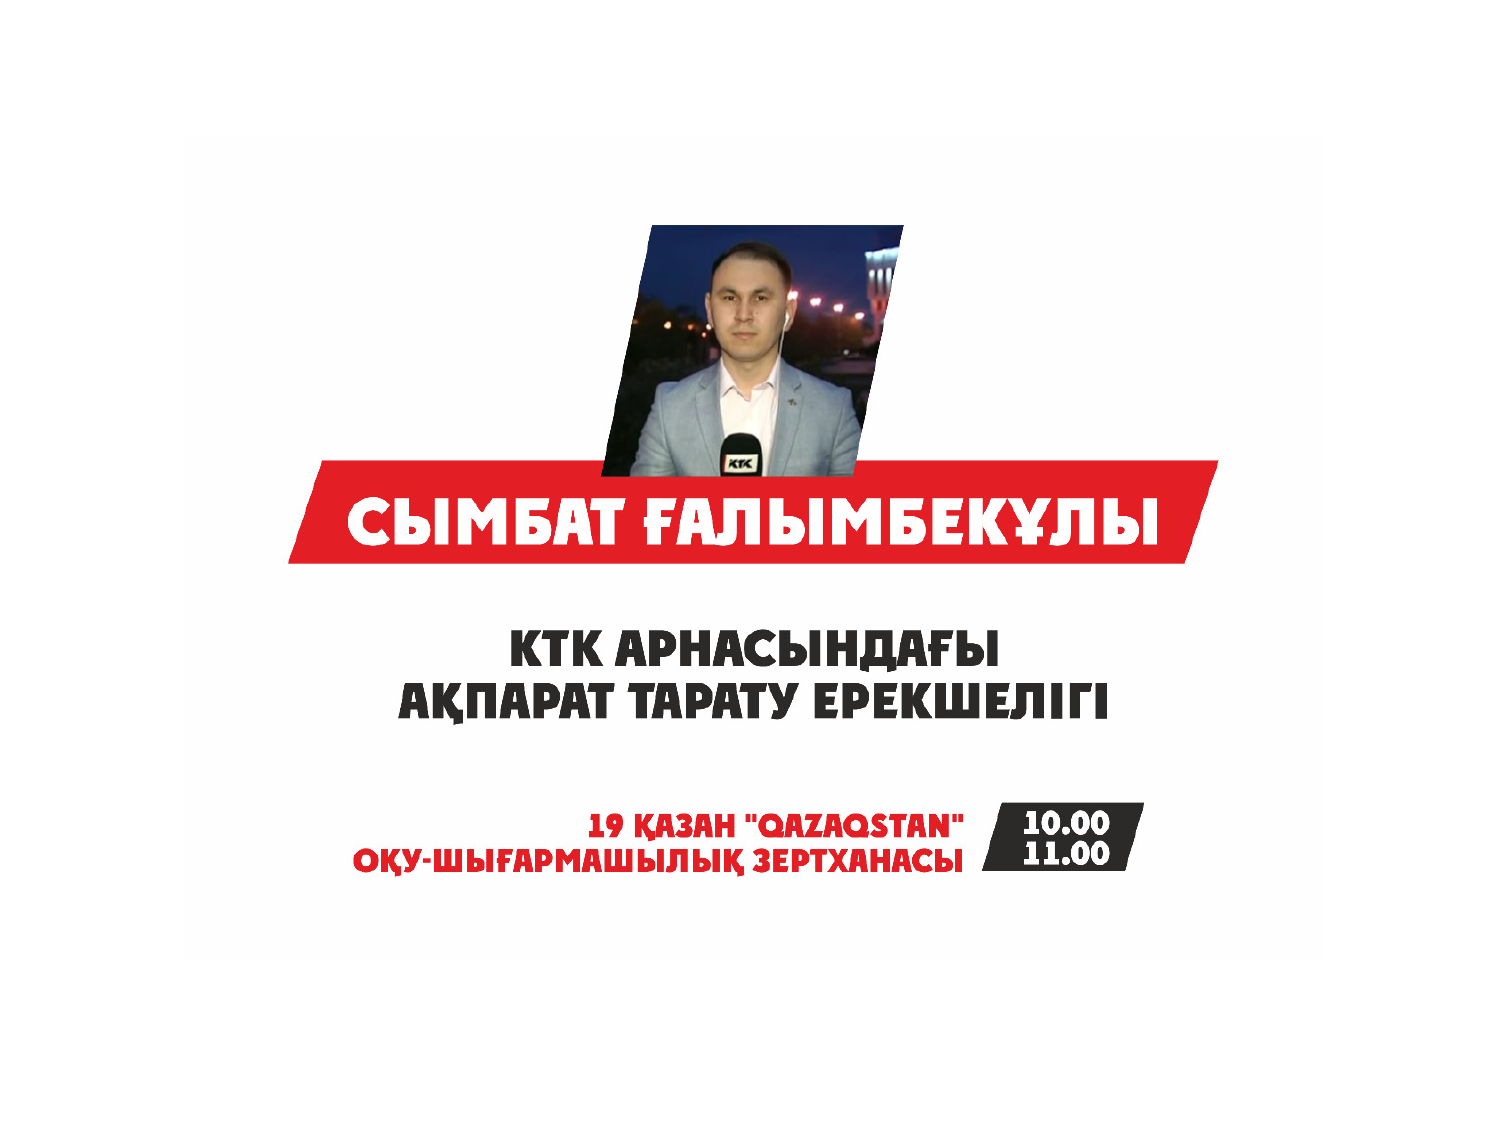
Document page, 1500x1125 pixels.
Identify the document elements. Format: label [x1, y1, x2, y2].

picture [182, 136, 1323, 960]
